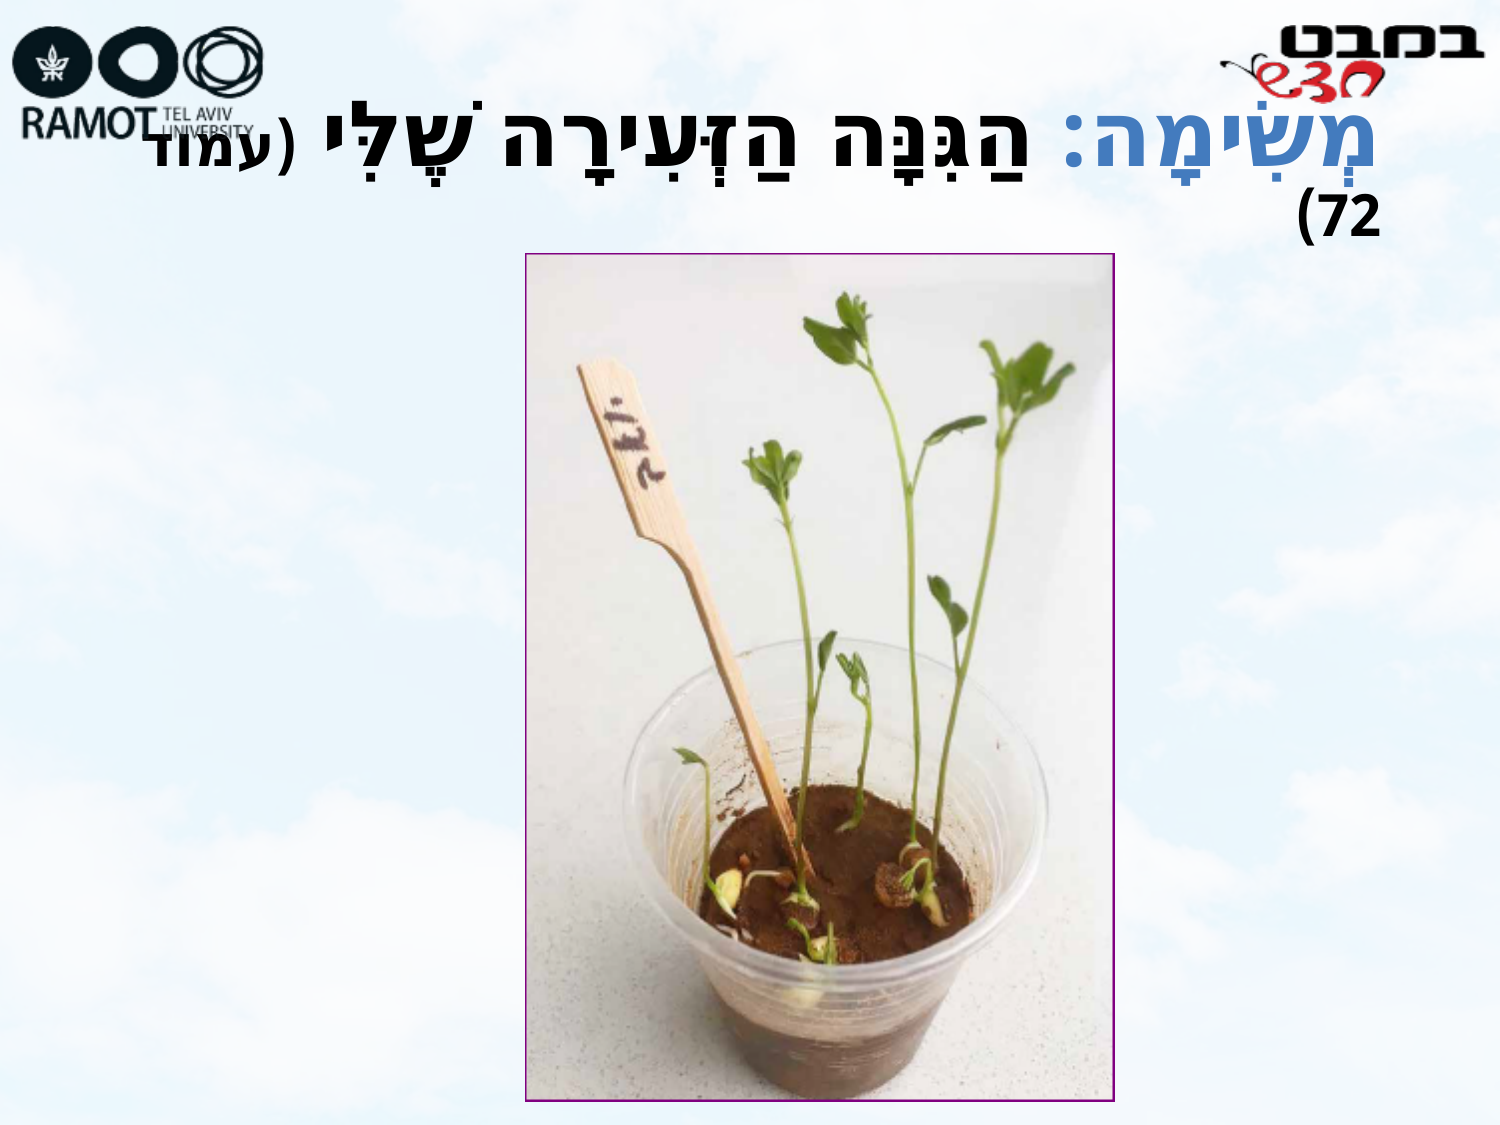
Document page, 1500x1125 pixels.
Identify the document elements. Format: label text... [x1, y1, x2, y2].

picture [1219, 25, 1486, 104]
title מְשִׂימָה: הַגִּנָּה הַזְּעִירָה שֶׁלִּי (עמוד 72) [103, 59, 1397, 278]
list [525, 253, 1115, 1102]
picture [0, 11, 277, 152]
